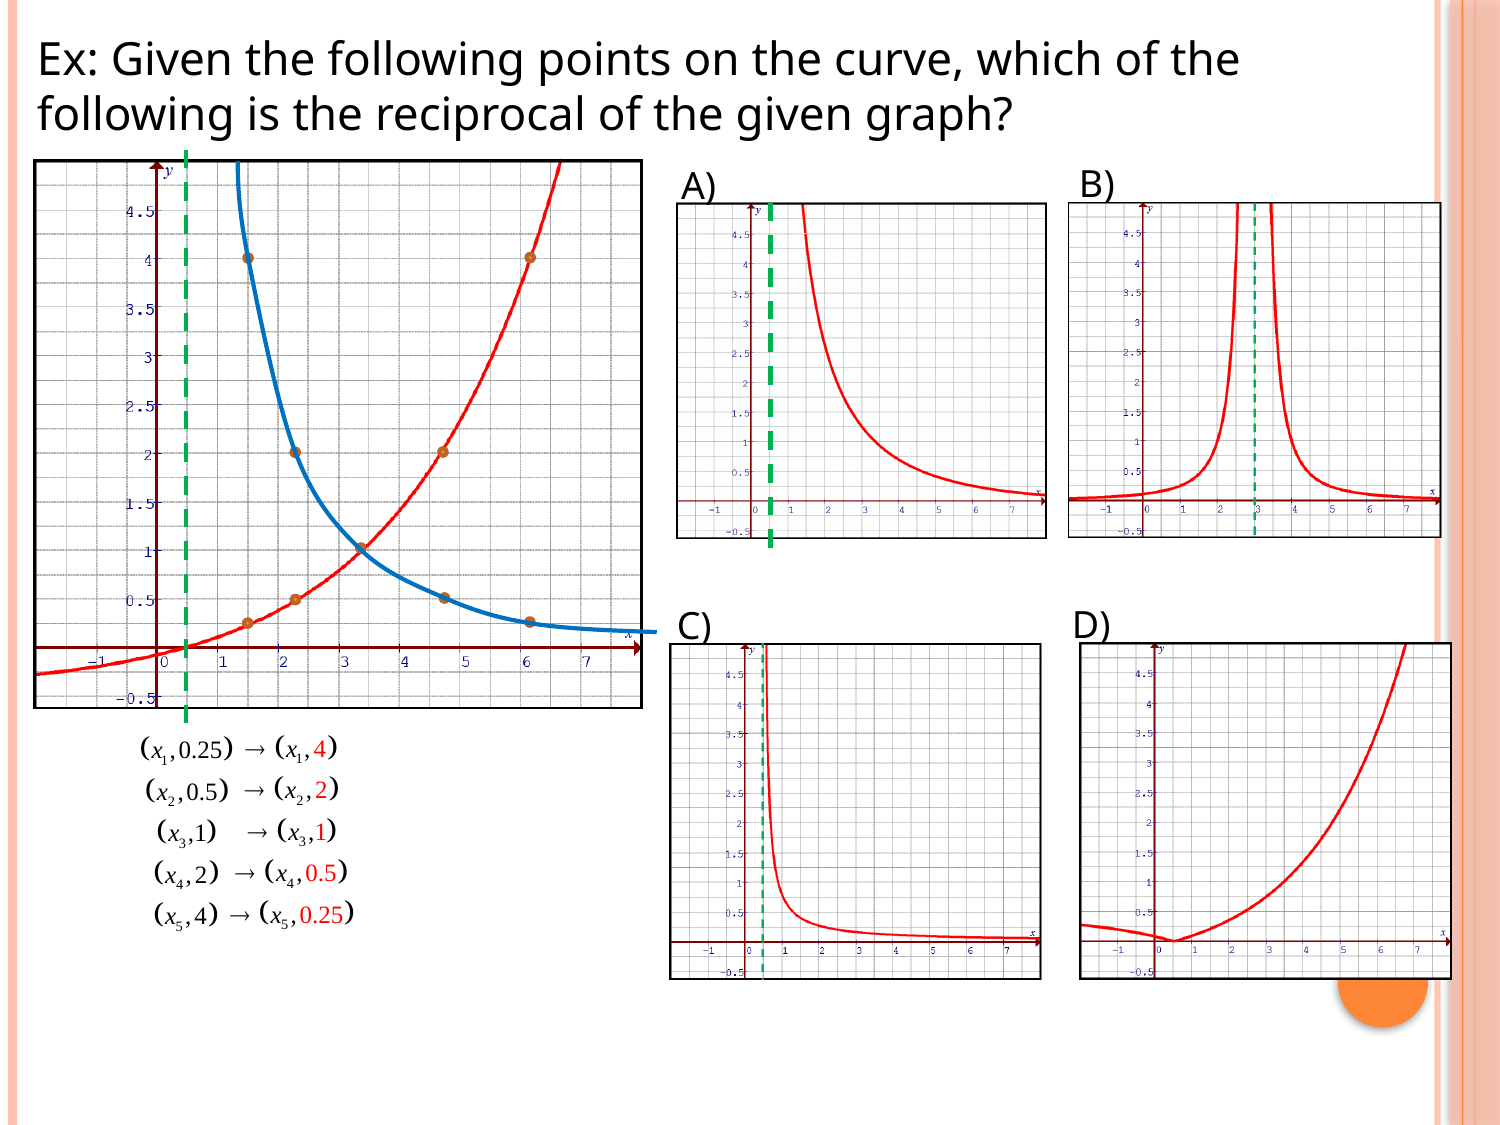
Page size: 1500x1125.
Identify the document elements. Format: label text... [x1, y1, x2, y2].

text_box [226, 895, 357, 939]
text_box B) [1064, 153, 1192, 203]
picture [675, 202, 769, 539]
text_box A) [666, 154, 794, 215]
picture [1078, 642, 1452, 980]
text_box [153, 814, 219, 853]
picture [668, 643, 1043, 980]
text_box [649, 623, 657, 635]
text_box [240, 771, 342, 814]
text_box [150, 897, 221, 940]
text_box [136, 731, 236, 774]
picture [187, 158, 643, 710]
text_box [231, 854, 352, 892]
picture [1068, 202, 1442, 539]
picture [31, 158, 185, 710]
picture [772, 202, 1048, 539]
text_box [150, 855, 223, 895]
text_box C) [662, 594, 790, 648]
text_box Ex: Given the following points on the curve, which of the following is the reciprocal of the given graph? [22, 22, 1433, 147]
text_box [241, 729, 341, 769]
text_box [141, 772, 231, 816]
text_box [243, 812, 339, 851]
text_box D) [1057, 593, 1185, 654]
